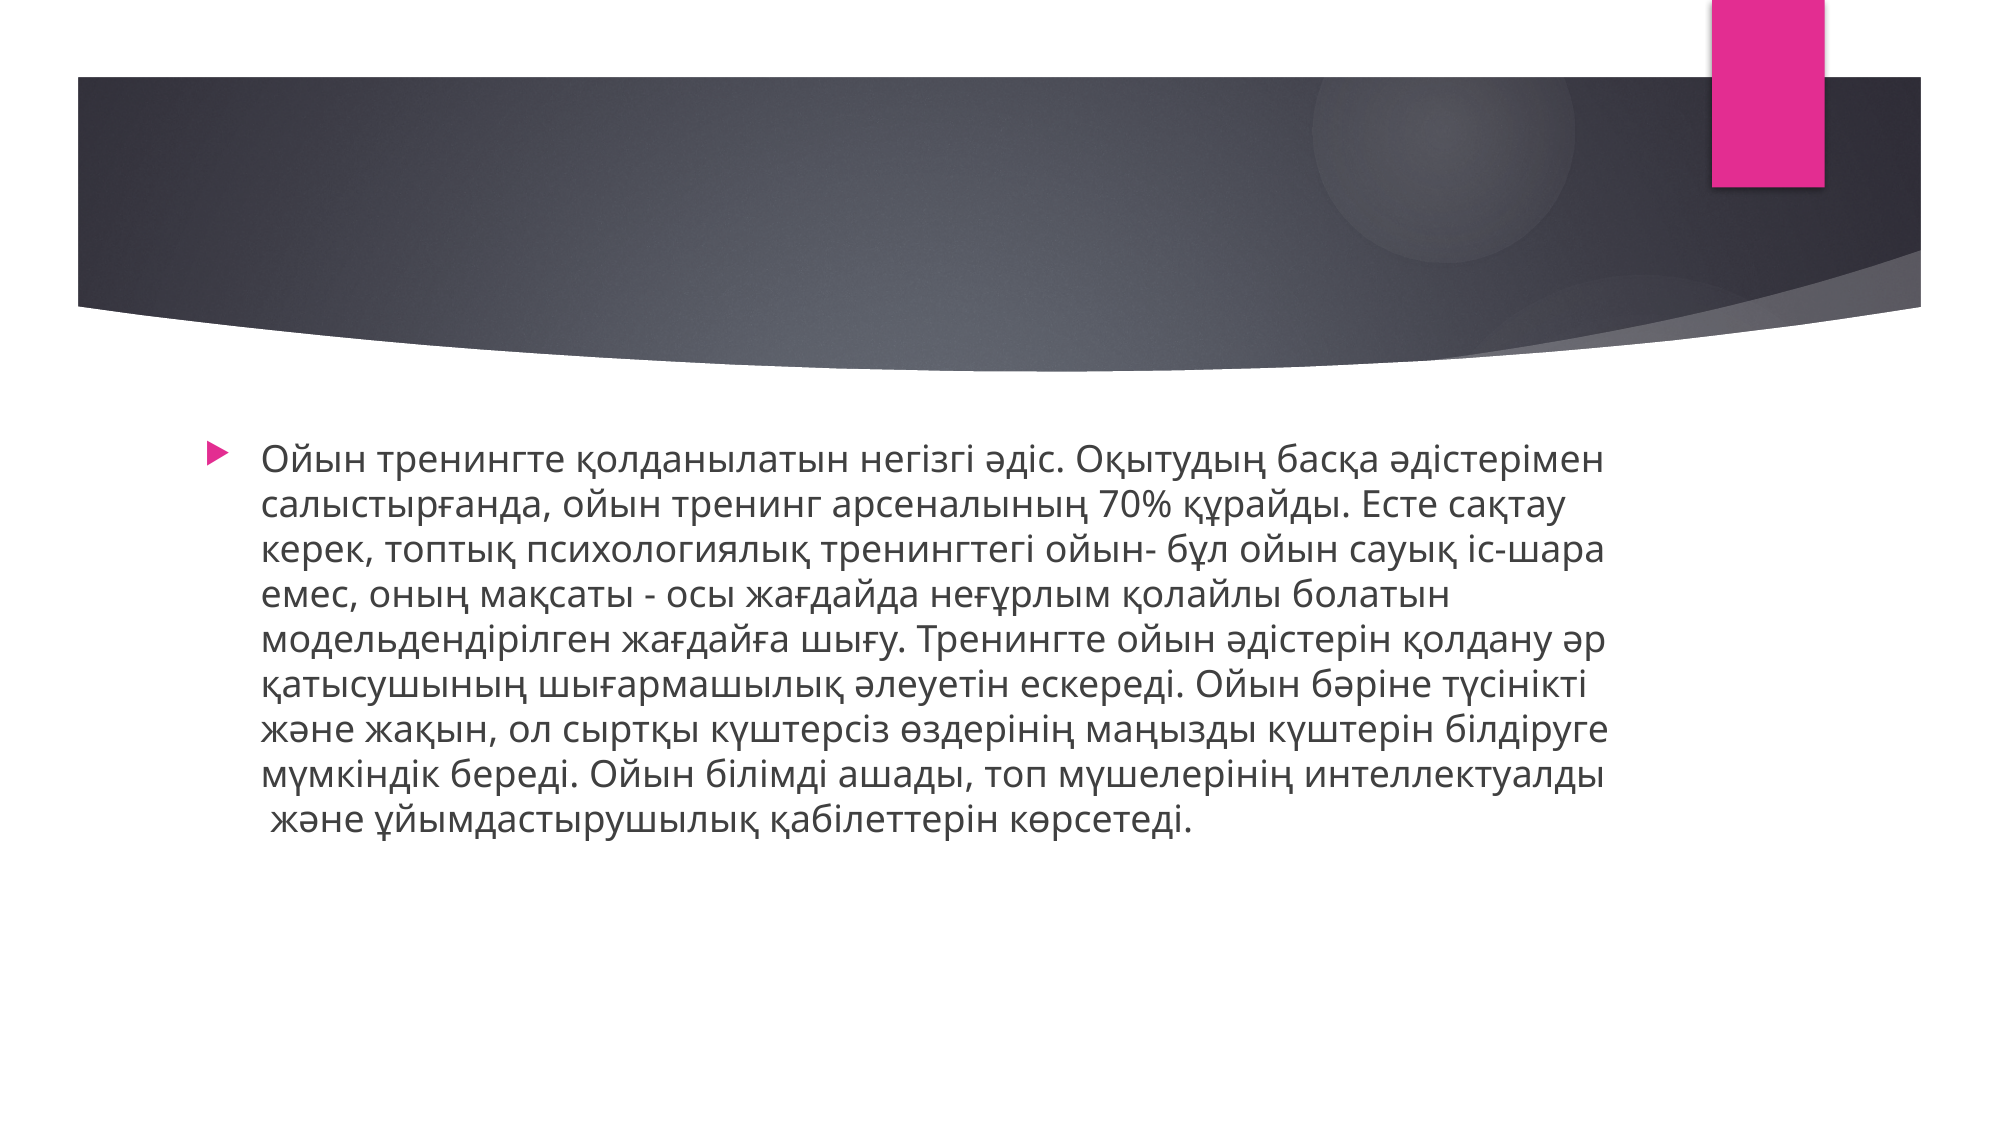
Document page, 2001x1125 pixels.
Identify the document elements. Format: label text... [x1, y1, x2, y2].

list Ойын тренингте қолданылатын негізгі әдіс. Оқытудың басқа әдістерімен салыстырғанда, ойын тренинг арсеналының 70% құрайды. Есте сақтау керек, топтық психологиялық тренингтегі ойын- бұл ойын сауық іс-шара емес, оның мақсаты - осы жағдайда неғұрлым қолайлы болатын модельдендірілген жағдайға шығу. Тренингте ойын әдістерін қолдану әр қатысушының шығармашылық әлеуетін ескереді. Ойын бәріне түсінікті және жақын, ол сыртқы күштерсіз өздерінің маңызды күштерін білдіруге мүмкіндік береді. Ойын білімді ашады, топ мүшелерінің интеллектуалды және ұйымдастырушылық қабілеттерін көрсетеді. [189, 427, 1627, 988]
